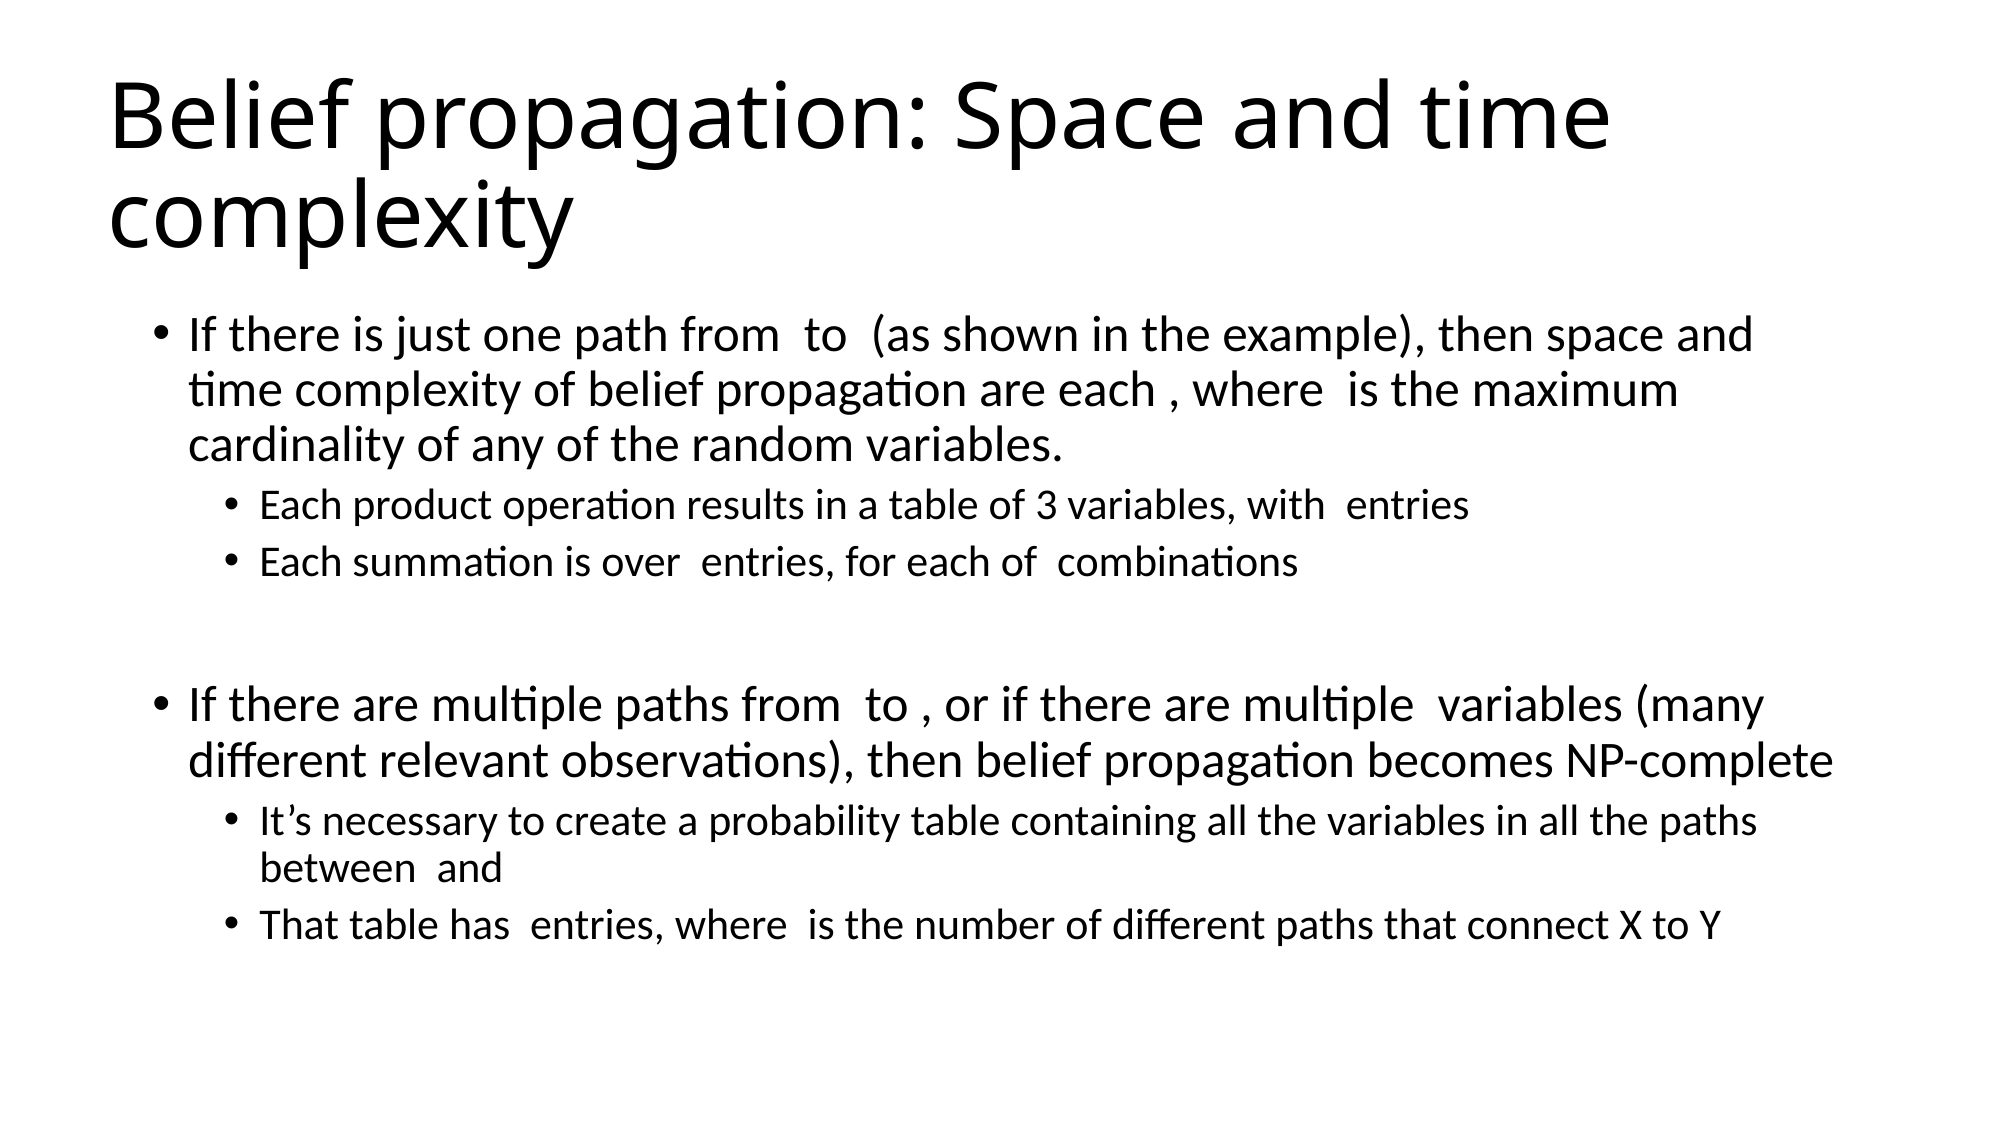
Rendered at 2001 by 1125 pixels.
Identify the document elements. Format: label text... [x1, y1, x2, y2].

title Belief propagation: Space and time complexity [92, 59, 1863, 278]
